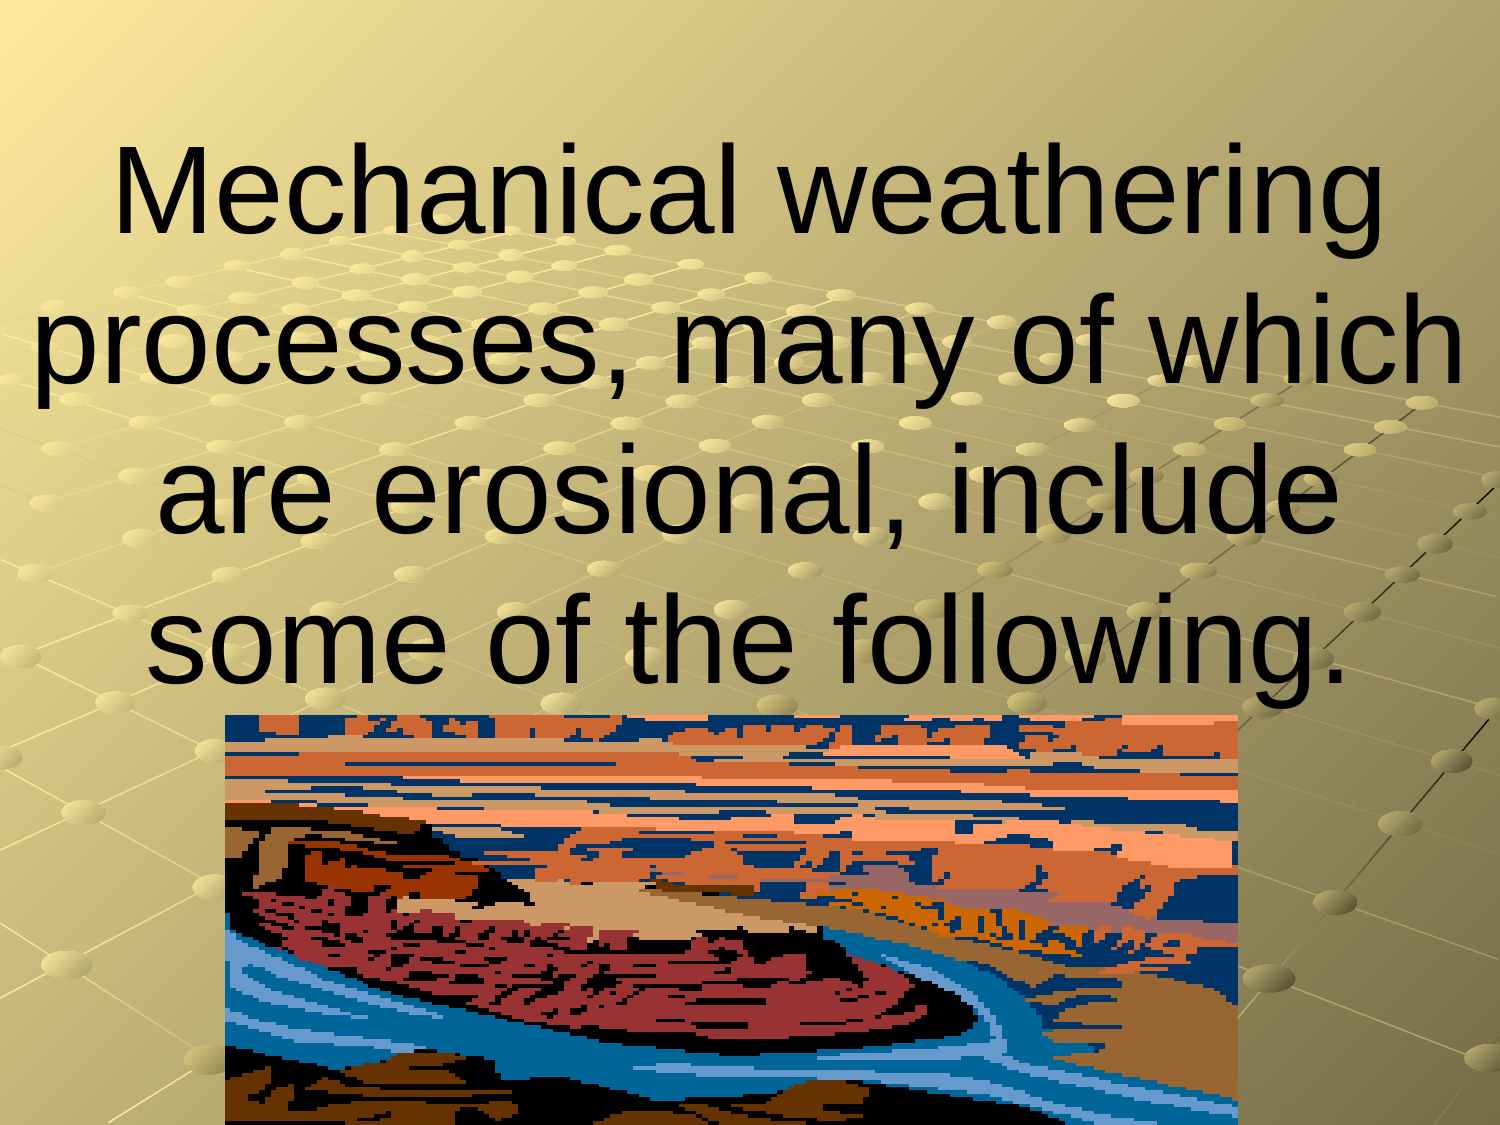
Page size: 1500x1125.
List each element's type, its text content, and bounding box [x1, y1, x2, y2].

title Mechanical weathering processes, many of which are erosional, include some of the following. [0, 0, 1500, 1038]
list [224, 715, 1238, 1125]
